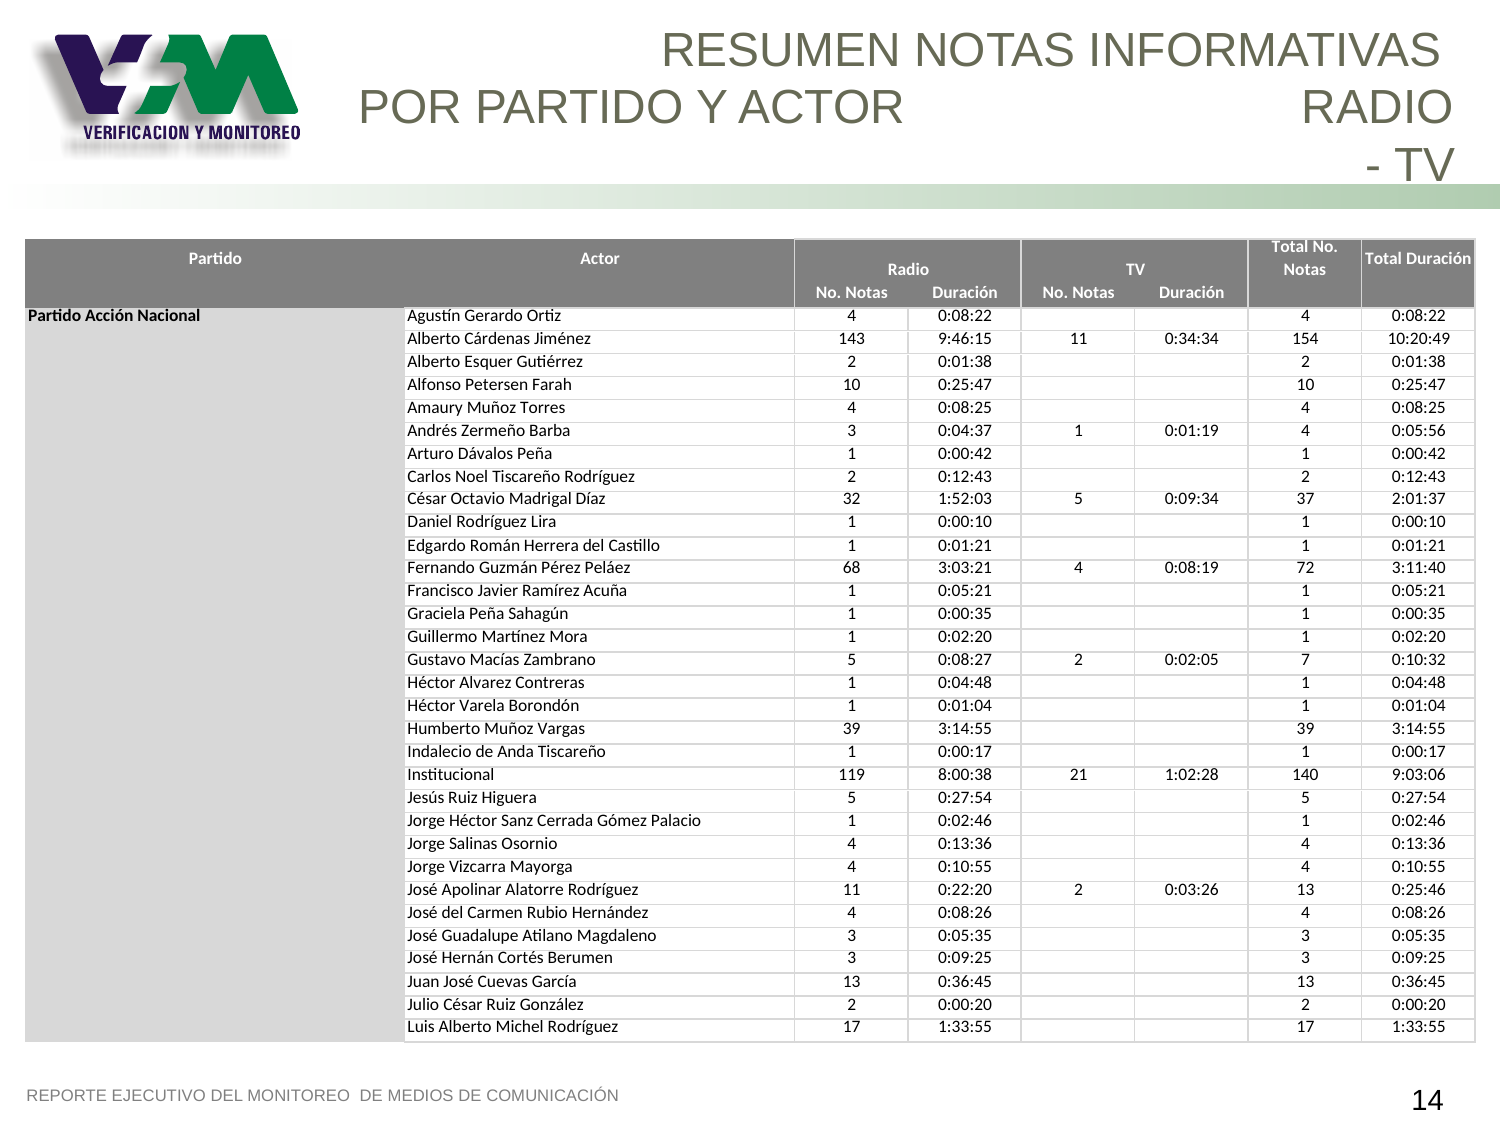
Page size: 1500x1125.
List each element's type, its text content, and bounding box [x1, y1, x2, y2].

title RESUMEN NOTAS INFORMATIVAS POR PARTIDO Y ACTOR RADIO - TV [336, 11, 1471, 141]
slide_number 14 [1269, 1073, 1460, 1118]
picture [0, 237, 1500, 1044]
text_box REPORTE EJECUTIVO DEL MONITOREO DE MEDIOS DE COMUNICACIÓN [11, 1077, 715, 1113]
